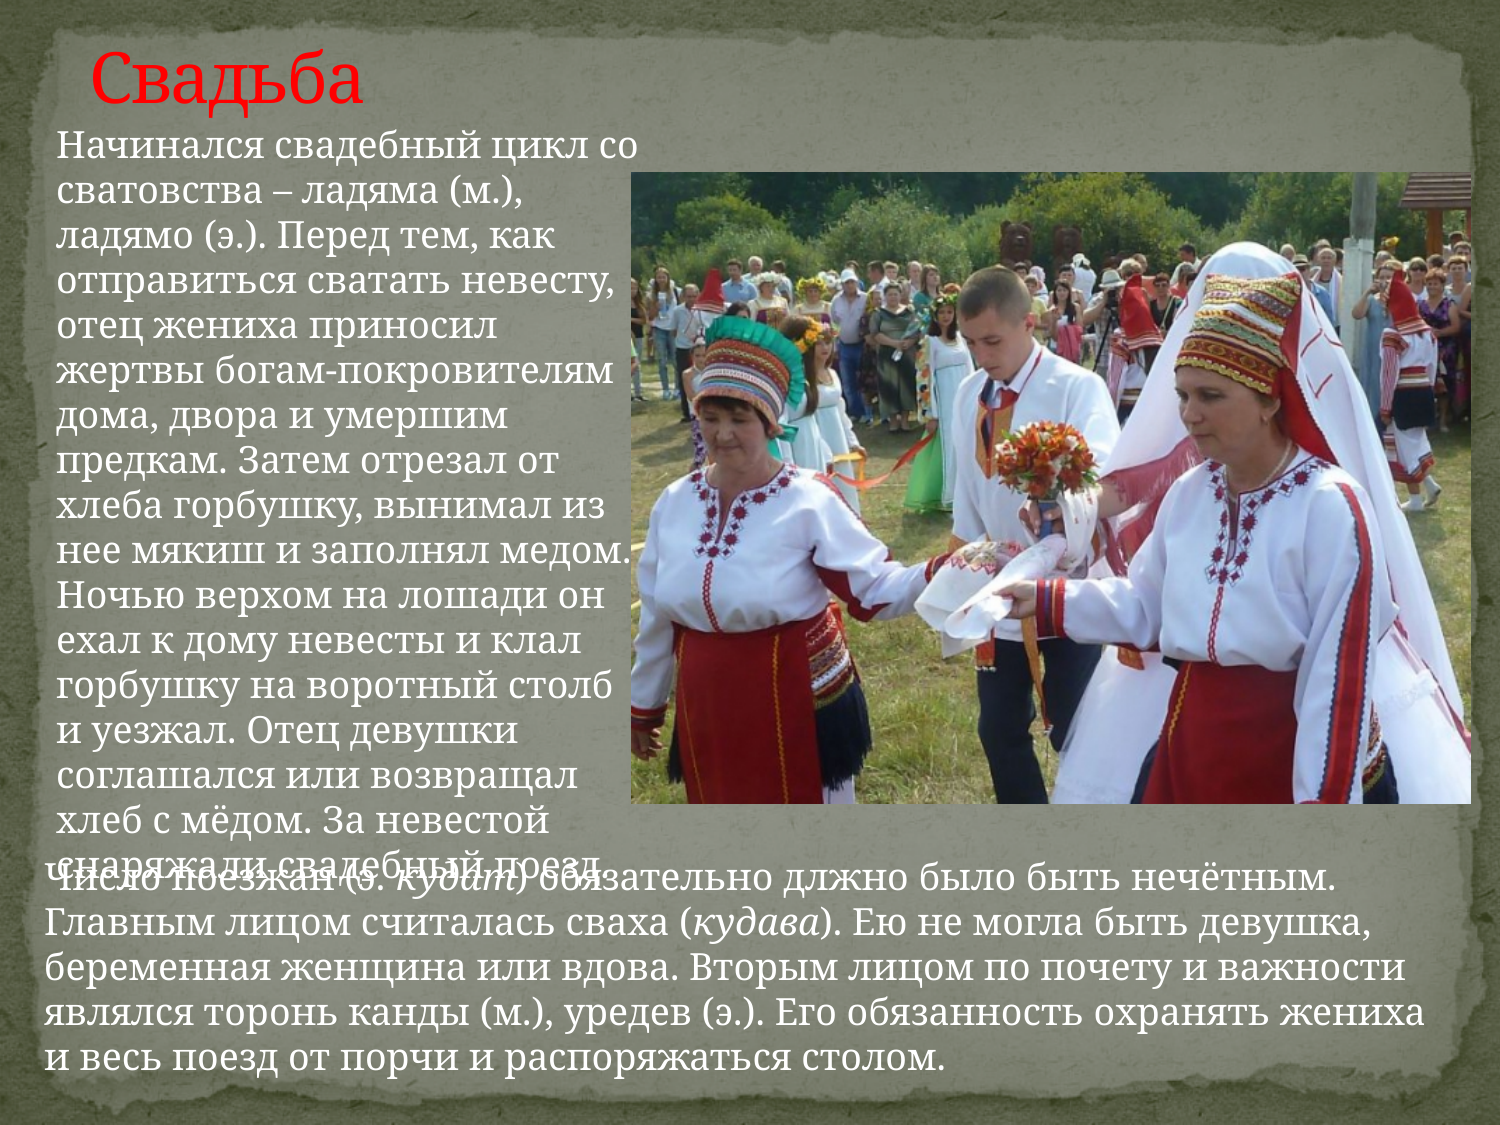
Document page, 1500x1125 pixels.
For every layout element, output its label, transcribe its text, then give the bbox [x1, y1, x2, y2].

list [634, 175, 1469, 801]
text_box Число поезжан (э. кудат) обязательно длжно было быть нечётным. Главным лицом считалась сваха (кудава). Ею не могла быть девушка, беременная женщина или вдова. Вторым лицом по почету и важности являлся торонь канды (м.), уредев (э.). Его обязанность охранять жениха и весь поезд от порчи и распоряжаться столом. [29, 845, 1471, 1086]
title Свадьба [74, 24, 1425, 126]
text_box Начинался свадебный цикл со сватовства – ладяма (м.), ладямо (э.). Перед тем, как отправиться сватать невесту, отец жениха приносил жертвы богам-покровителям дома, двора и умершим предкам. Затем отрезал от хлеба горбушку, вынимал из нее мякиш и заполнял медом. Ночью верхом на лошади он ехал к дому невесты и клал горбушку на воротный столб и уезжал. Отец девушки соглашался или возвращал хлеб с мёдом. За невестой снаряжали свадебный поезд. [41, 113, 656, 845]
